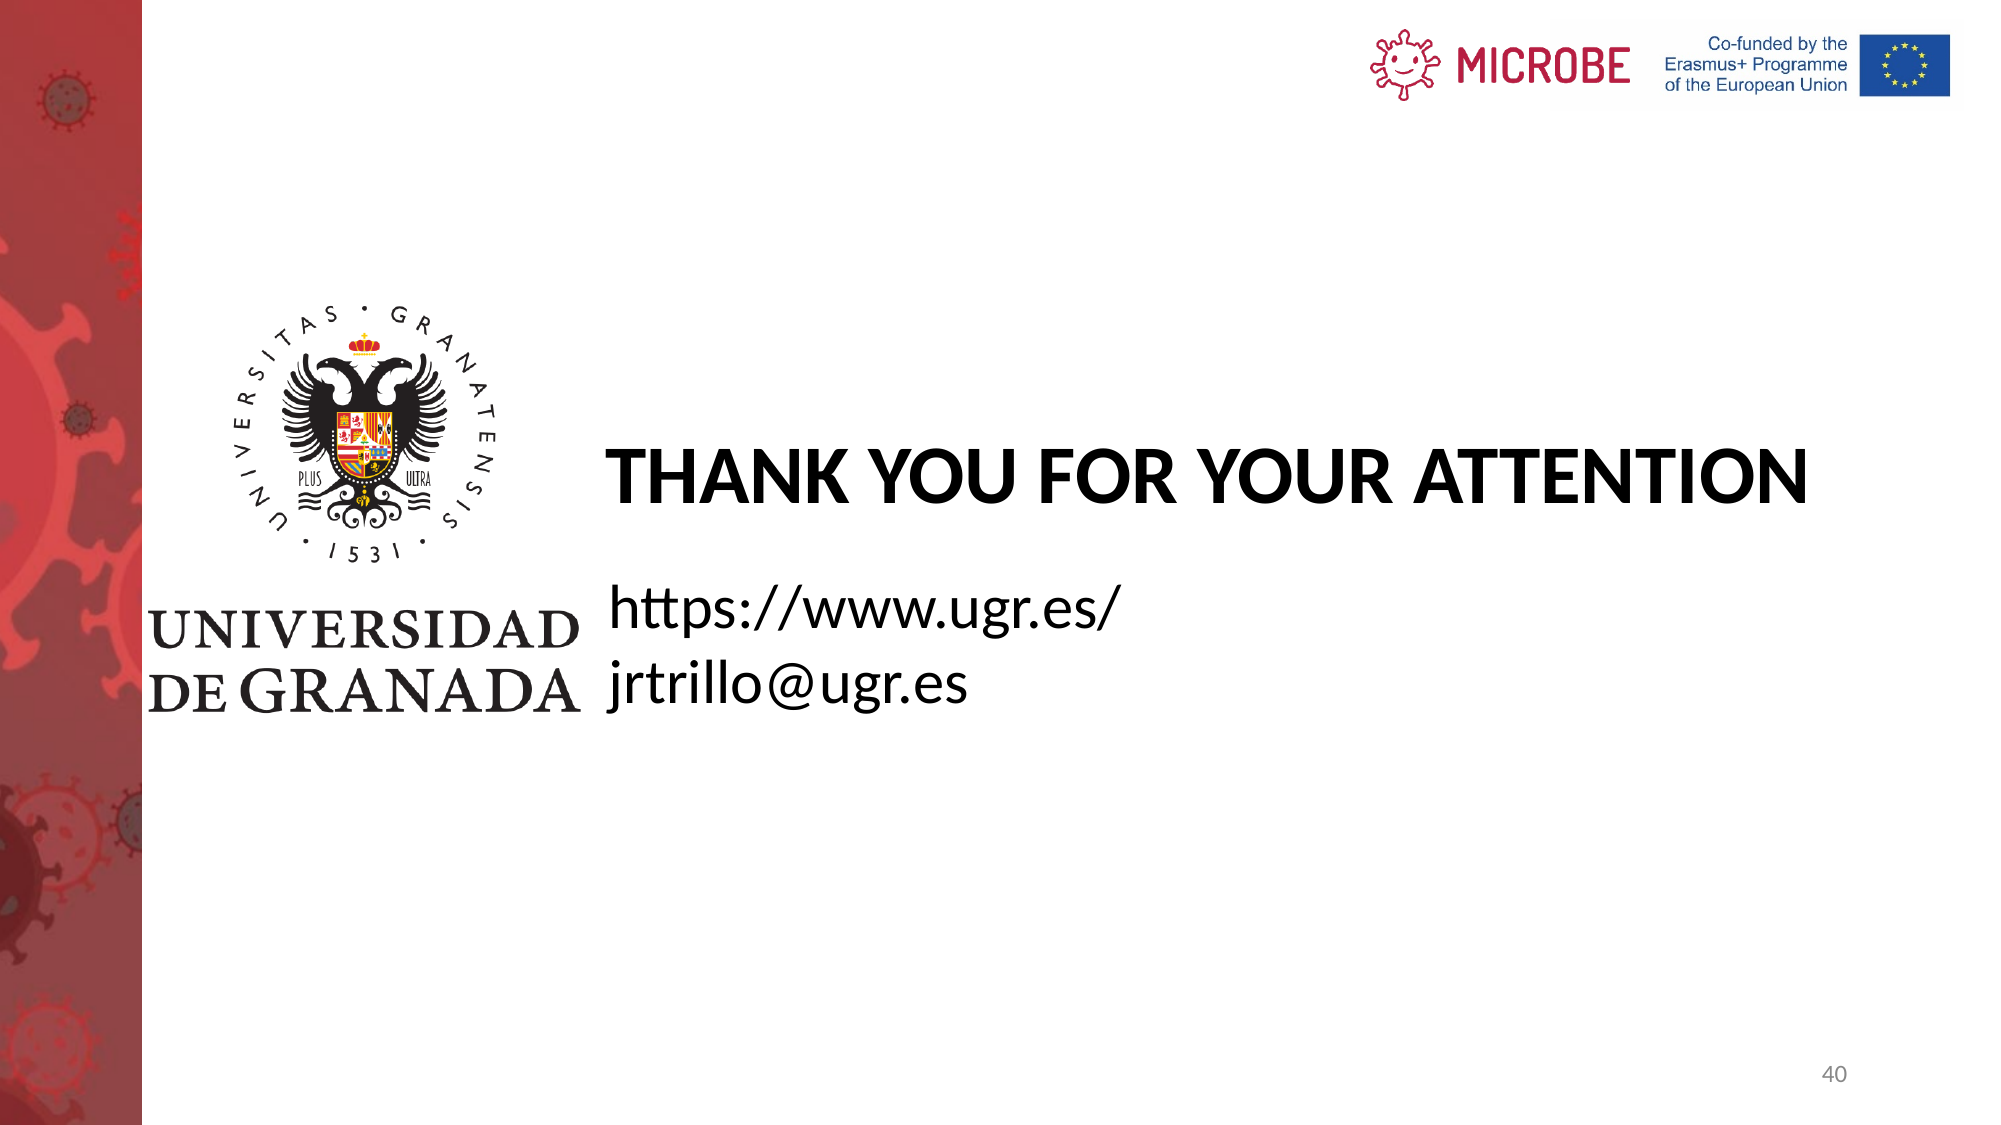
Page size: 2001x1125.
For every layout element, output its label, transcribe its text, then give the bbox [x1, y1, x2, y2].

slide_number 40 [1412, 1042, 1863, 1103]
picture [0, 0, 799, 1125]
picture [1370, 19, 1964, 111]
text_box THANK YOU FOR YOUR ATTENTION [804, 273, 2000, 530]
text_box https://www.ugr.es/ jrtrillo@ugr.es [804, 558, 2000, 620]
